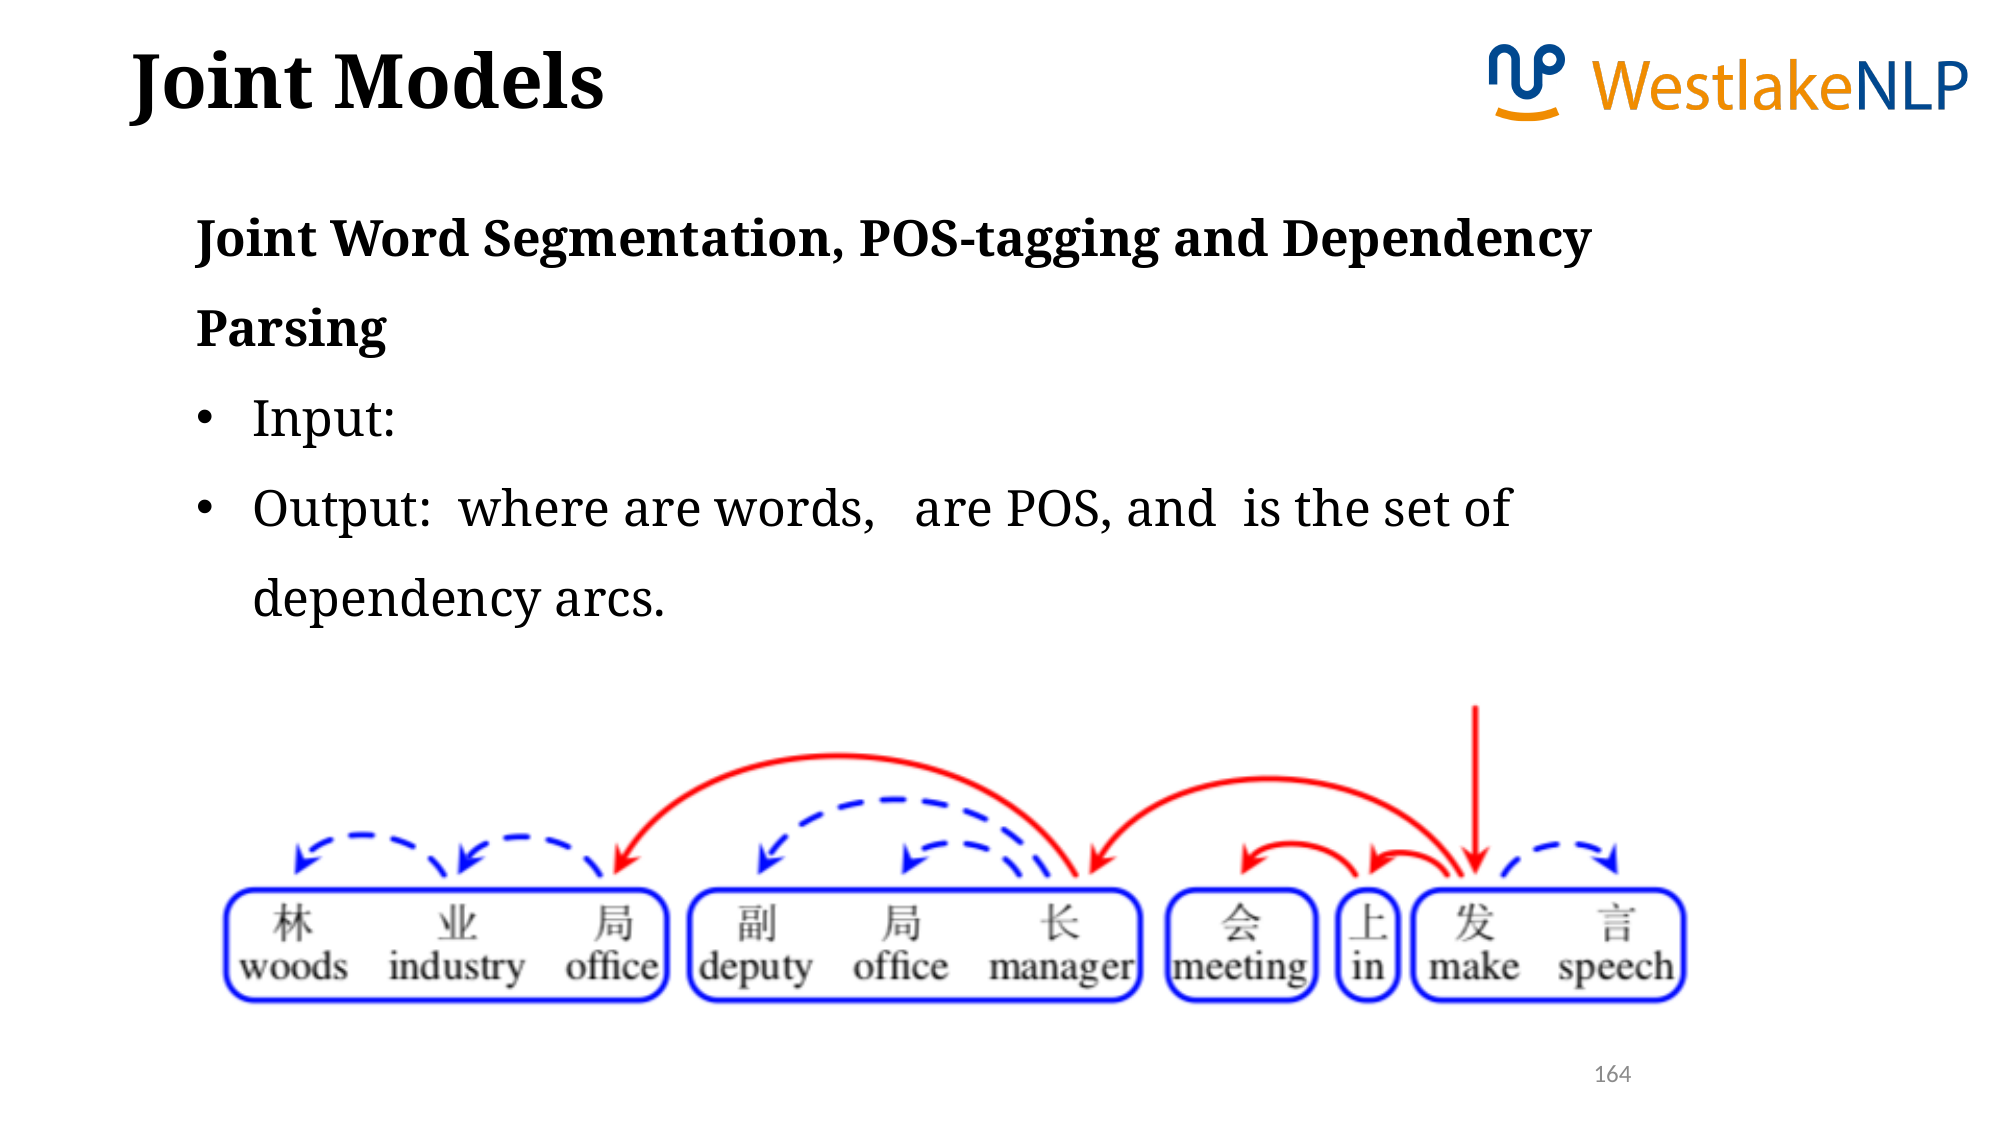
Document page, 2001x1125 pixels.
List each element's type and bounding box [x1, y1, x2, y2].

slide_number [1309, 1042, 1647, 1103]
text_box [117, 25, 1282, 131]
picture [144, 631, 1751, 1040]
picture [1459, 0, 2000, 170]
